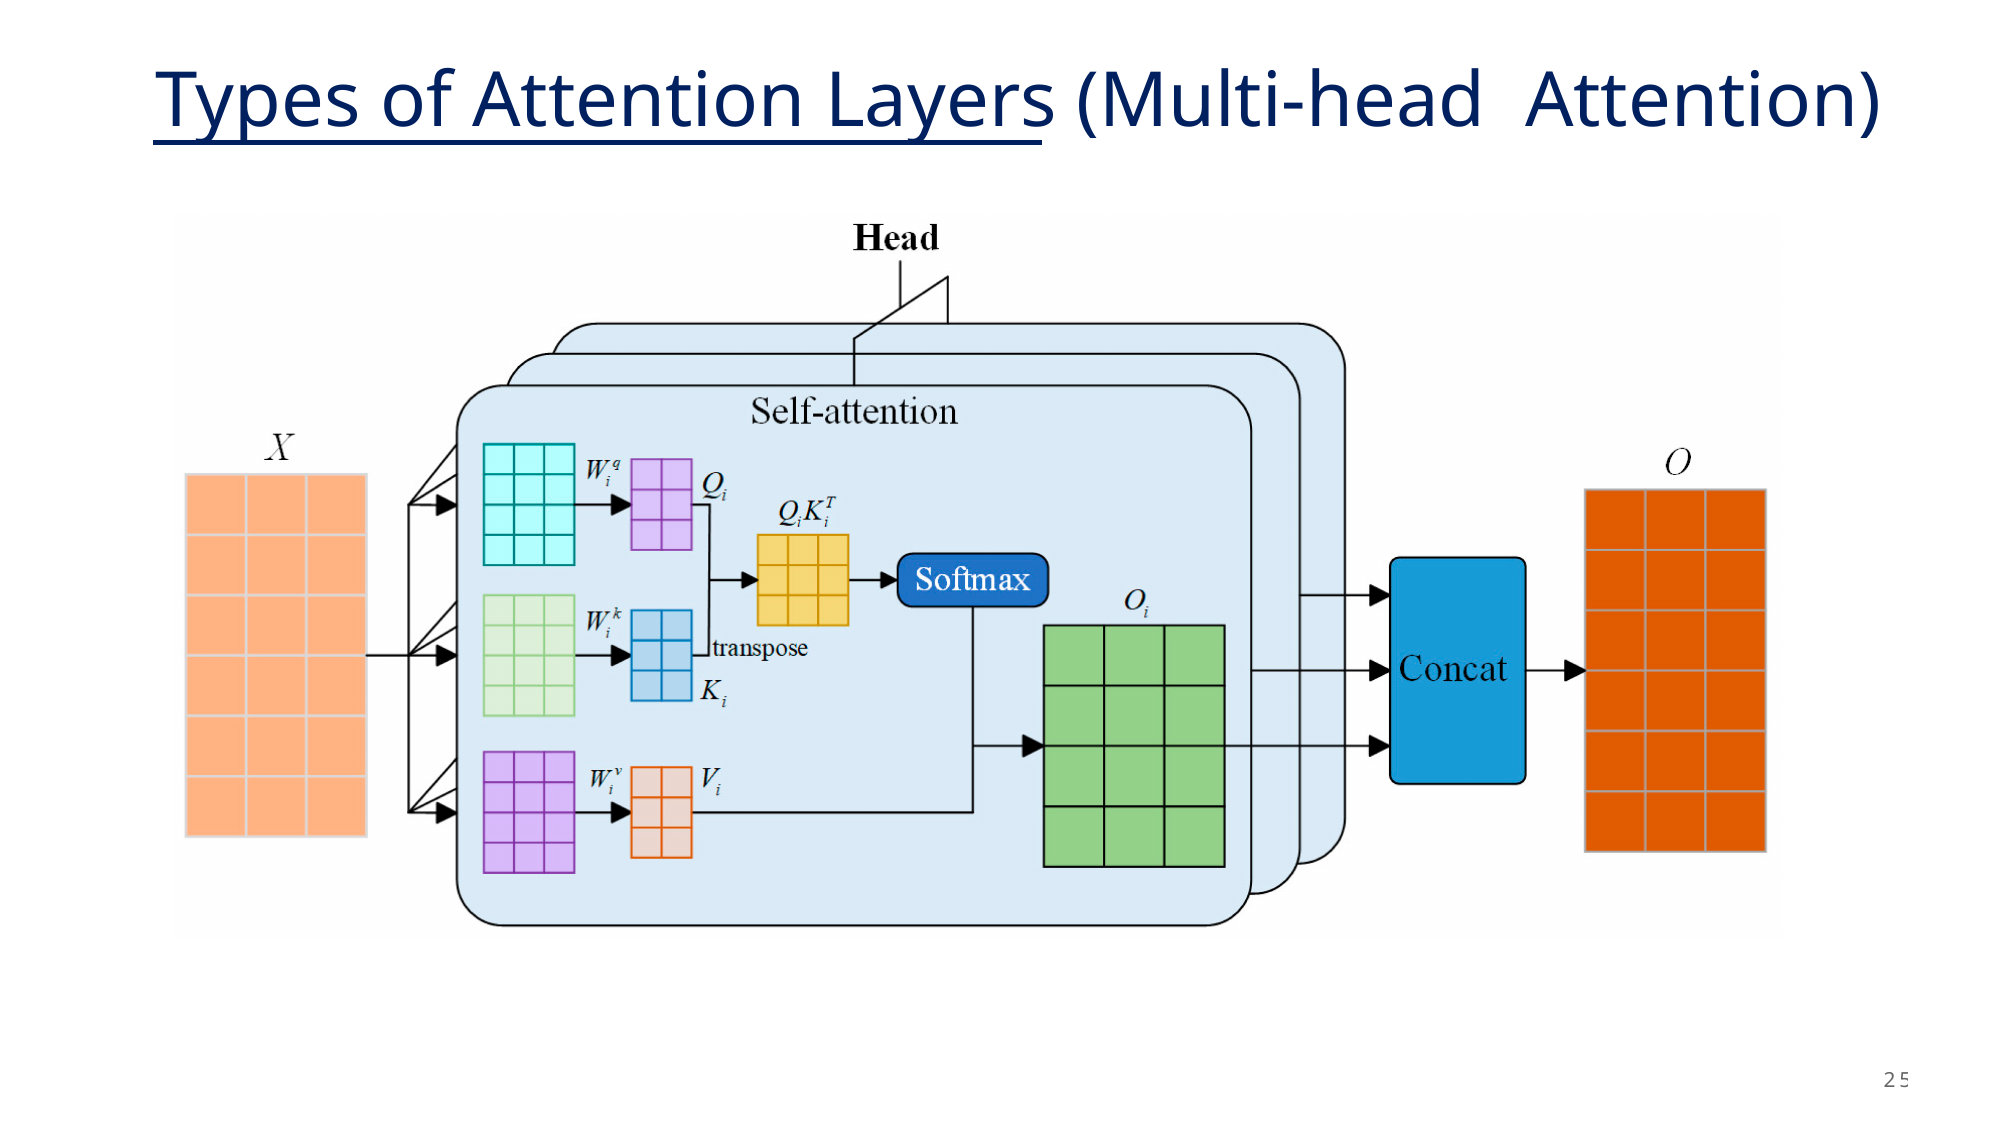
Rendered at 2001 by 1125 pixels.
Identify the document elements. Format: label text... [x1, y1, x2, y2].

picture [172, 211, 1783, 939]
slide_number 25 [1637, 1042, 1927, 1119]
title Types of Attention Layers (Multi-head Attention) [140, 0, 1952, 149]
